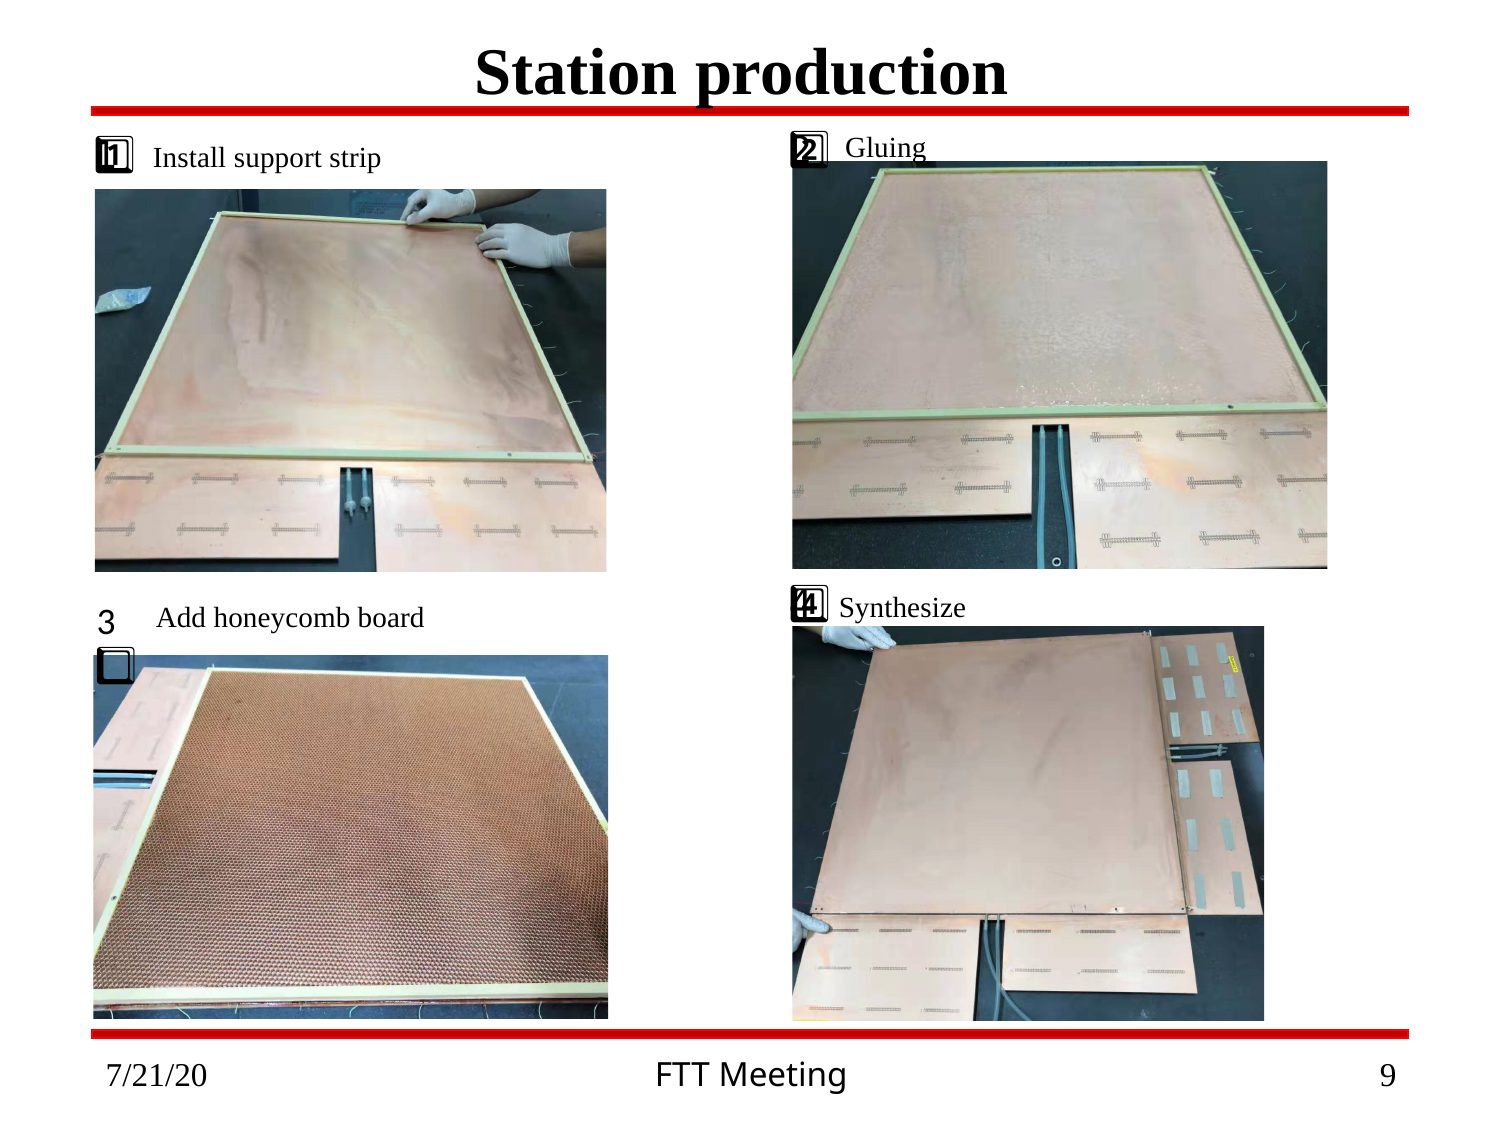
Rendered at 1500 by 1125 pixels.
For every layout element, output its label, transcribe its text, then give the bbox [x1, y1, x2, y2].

text_box 4⃣️ Synthesize [774, 573, 981, 678]
text_box 3⃣️ [81, 589, 151, 694]
picture [93, 655, 609, 1019]
text_box Install support strip [138, 131, 398, 181]
text_box Gluing [830, 121, 943, 161]
footer FTT Meeting [477, 1042, 1025, 1103]
text_box 2⃣️ [773, 118, 845, 179]
text_box 1⃣️ [79, 123, 151, 184]
picture [94, 189, 607, 572]
picture [792, 626, 1265, 1021]
text_box Station production [89, 29, 1411, 151]
text_box Add honeycomb board [141, 591, 441, 641]
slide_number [90, 1042, 456, 1103]
picture [792, 161, 1328, 569]
slide_number 8 [1046, 1042, 1412, 1103]
